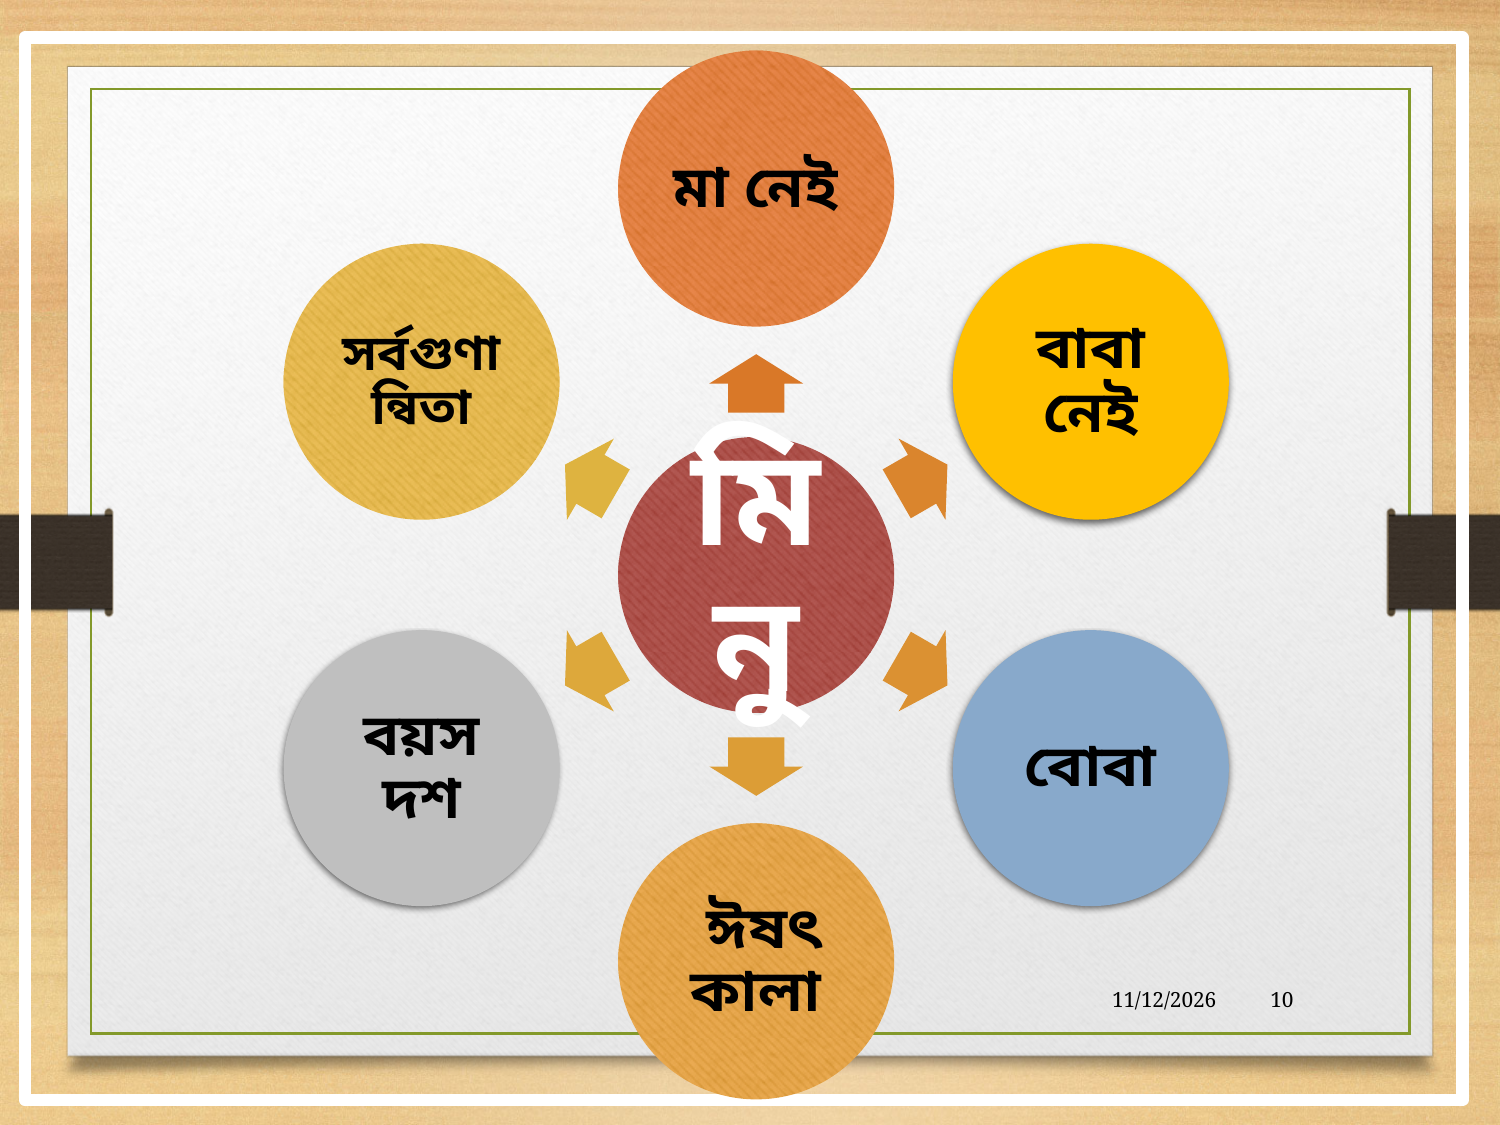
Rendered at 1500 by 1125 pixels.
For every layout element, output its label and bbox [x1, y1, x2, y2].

picture [0, 0, 1500, 1125]
text_box [24, 49, 1488, 1101]
